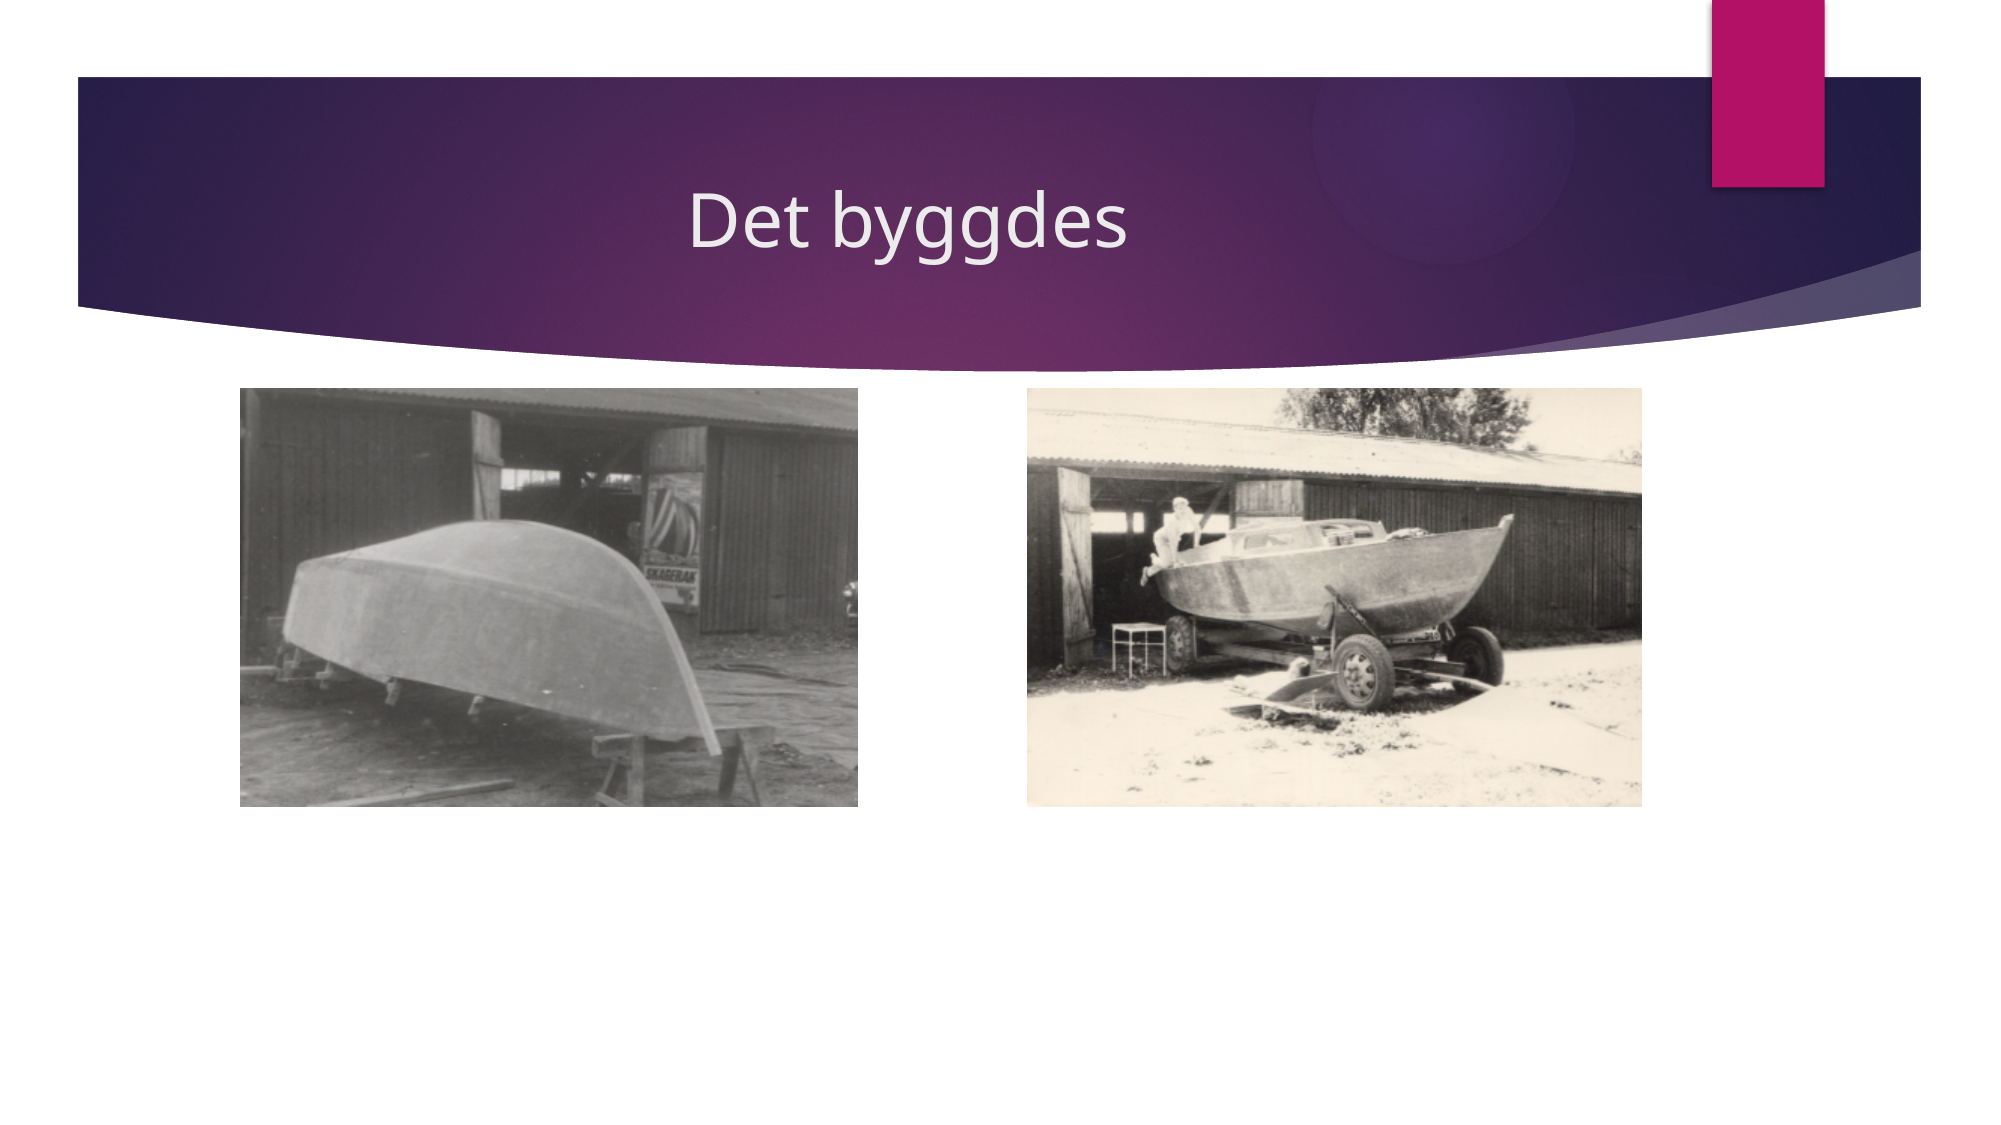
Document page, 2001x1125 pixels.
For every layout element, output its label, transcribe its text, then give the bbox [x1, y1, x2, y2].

title Det byggdes [189, 159, 1627, 276]
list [1027, 387, 1642, 808]
picture [239, 387, 859, 808]
